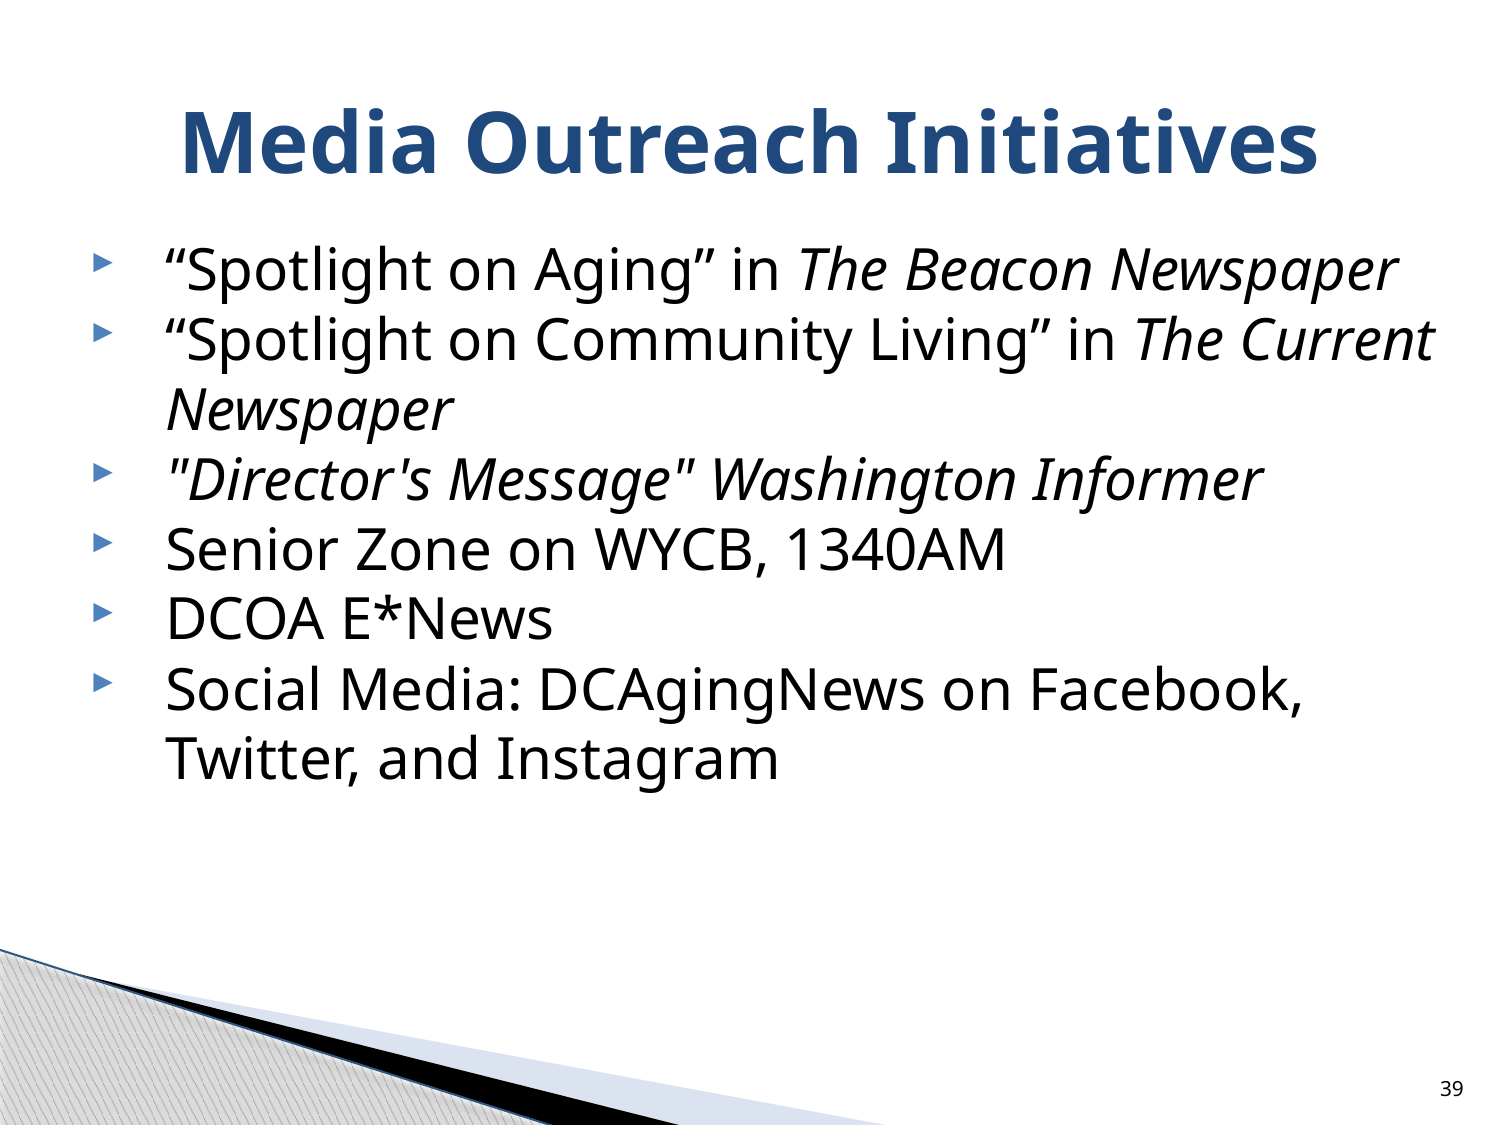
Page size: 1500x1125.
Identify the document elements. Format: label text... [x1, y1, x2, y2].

slide_number 39 [1418, 1051, 1479, 1112]
list “Spotlight on Aging” in The Beacon Newspaper “Spotlight on Community Living” in The Current Newspaper "Director's Message" Washington Informer Senior Zone on WYCB, 1340AM DCOA E*News Social Media: DCAgingNews on Facebook, Twitter, and Instagram [74, 224, 1463, 945]
title Media Outreach Initiatives [75, 45, 1425, 233]
